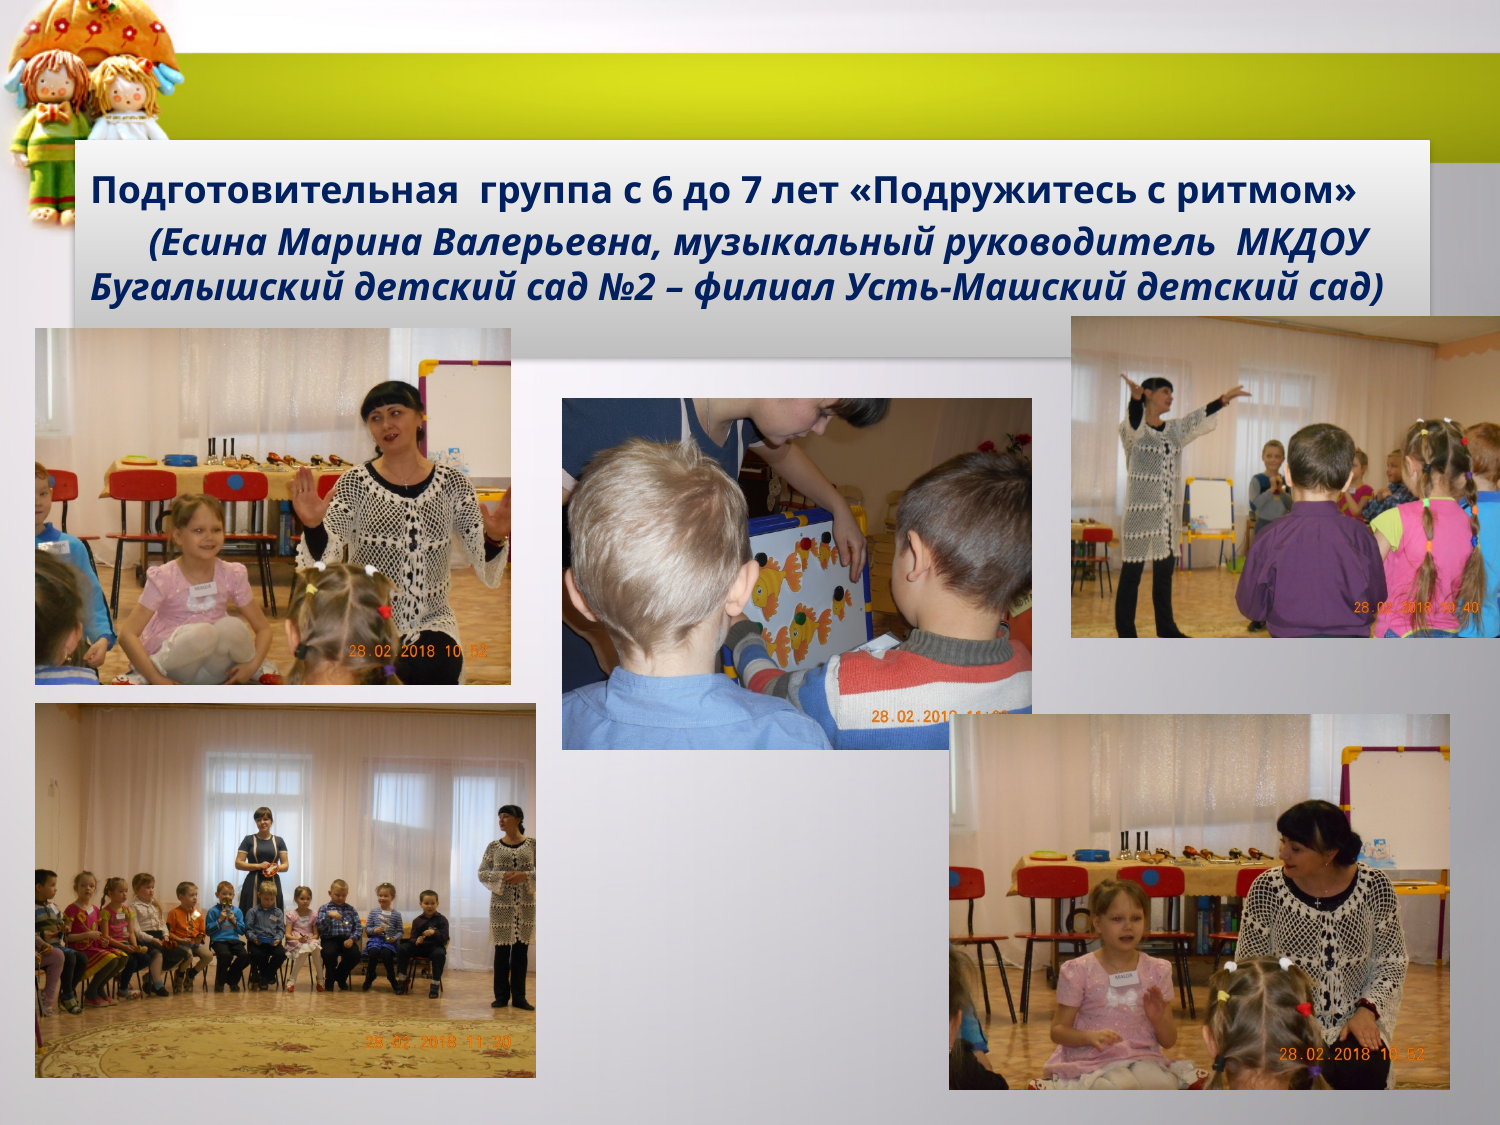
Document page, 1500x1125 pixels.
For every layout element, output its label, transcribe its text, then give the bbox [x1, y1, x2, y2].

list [34, 327, 512, 686]
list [1070, 316, 1500, 639]
list Подготовительная группа с 6 до 7 лет «Подружитесь с ритмом» (Есина Марина Валерьевна, музыкальный руководитель МКДОУ Бугалышский детский сад №2 – филиал Усть-Машский детский сад) [74, 140, 1430, 357]
picture [0, 0, 1500, 1125]
